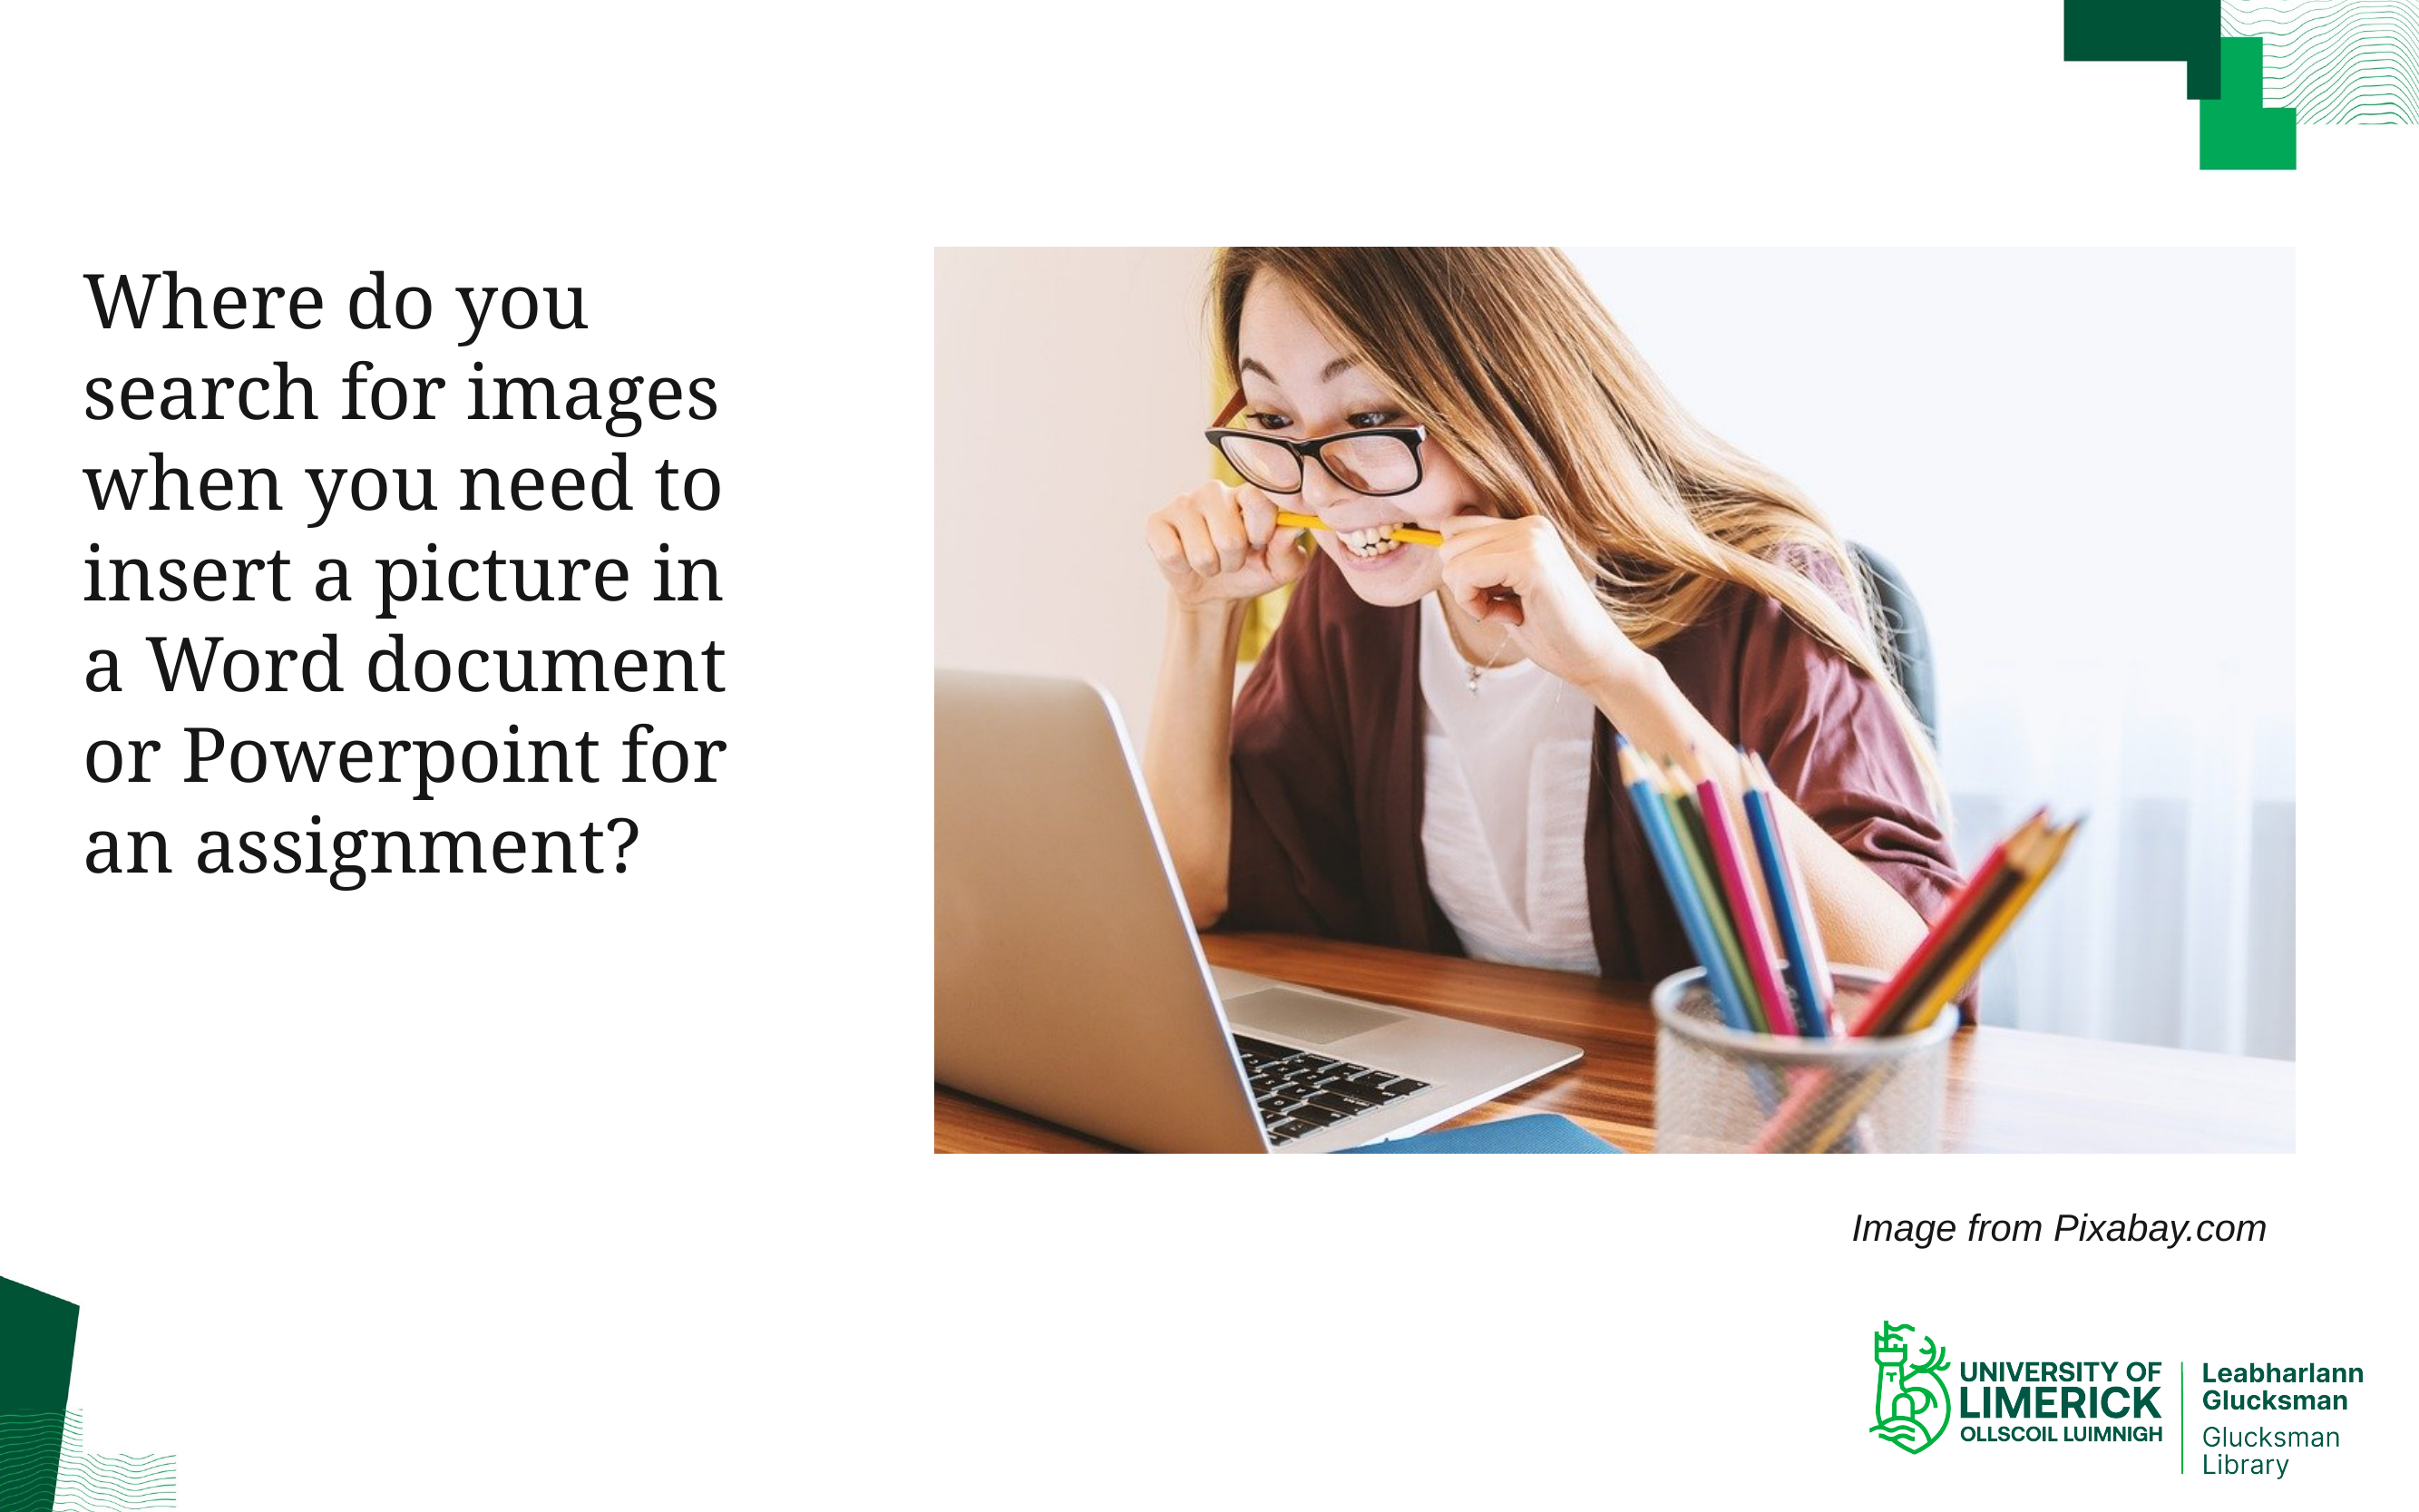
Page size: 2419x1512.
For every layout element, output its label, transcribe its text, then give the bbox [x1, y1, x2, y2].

text_box Image from Pixabay.com [1838, 1196, 2356, 1256]
picture [0, 0, 2419, 1512]
text_box Where do you search for images when you need to insert a picture in a Word document or Powerpoint for an assignment? [70, 247, 759, 895]
